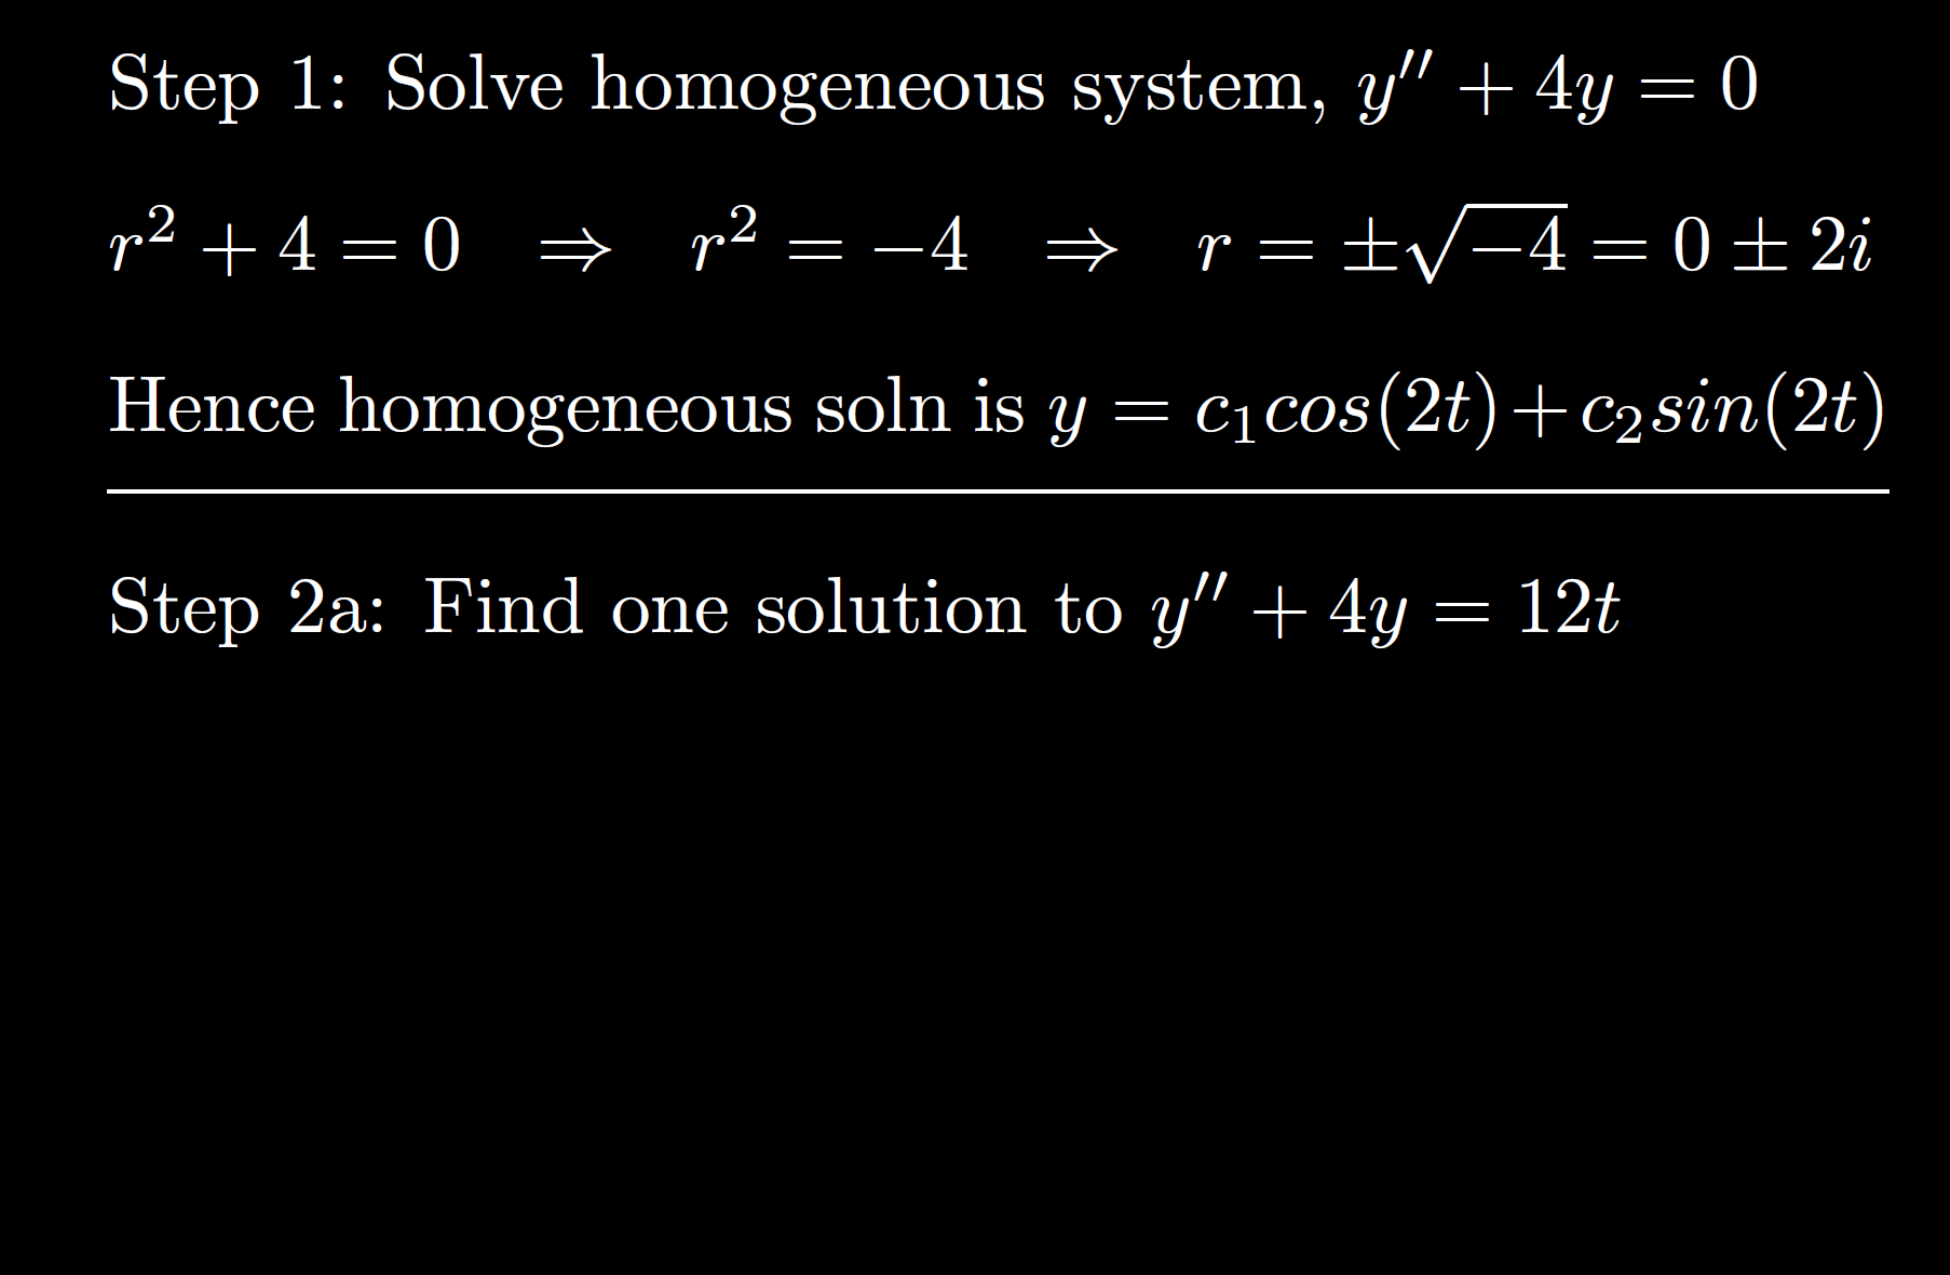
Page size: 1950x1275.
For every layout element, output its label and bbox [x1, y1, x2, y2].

picture [0, 7, 1950, 737]
